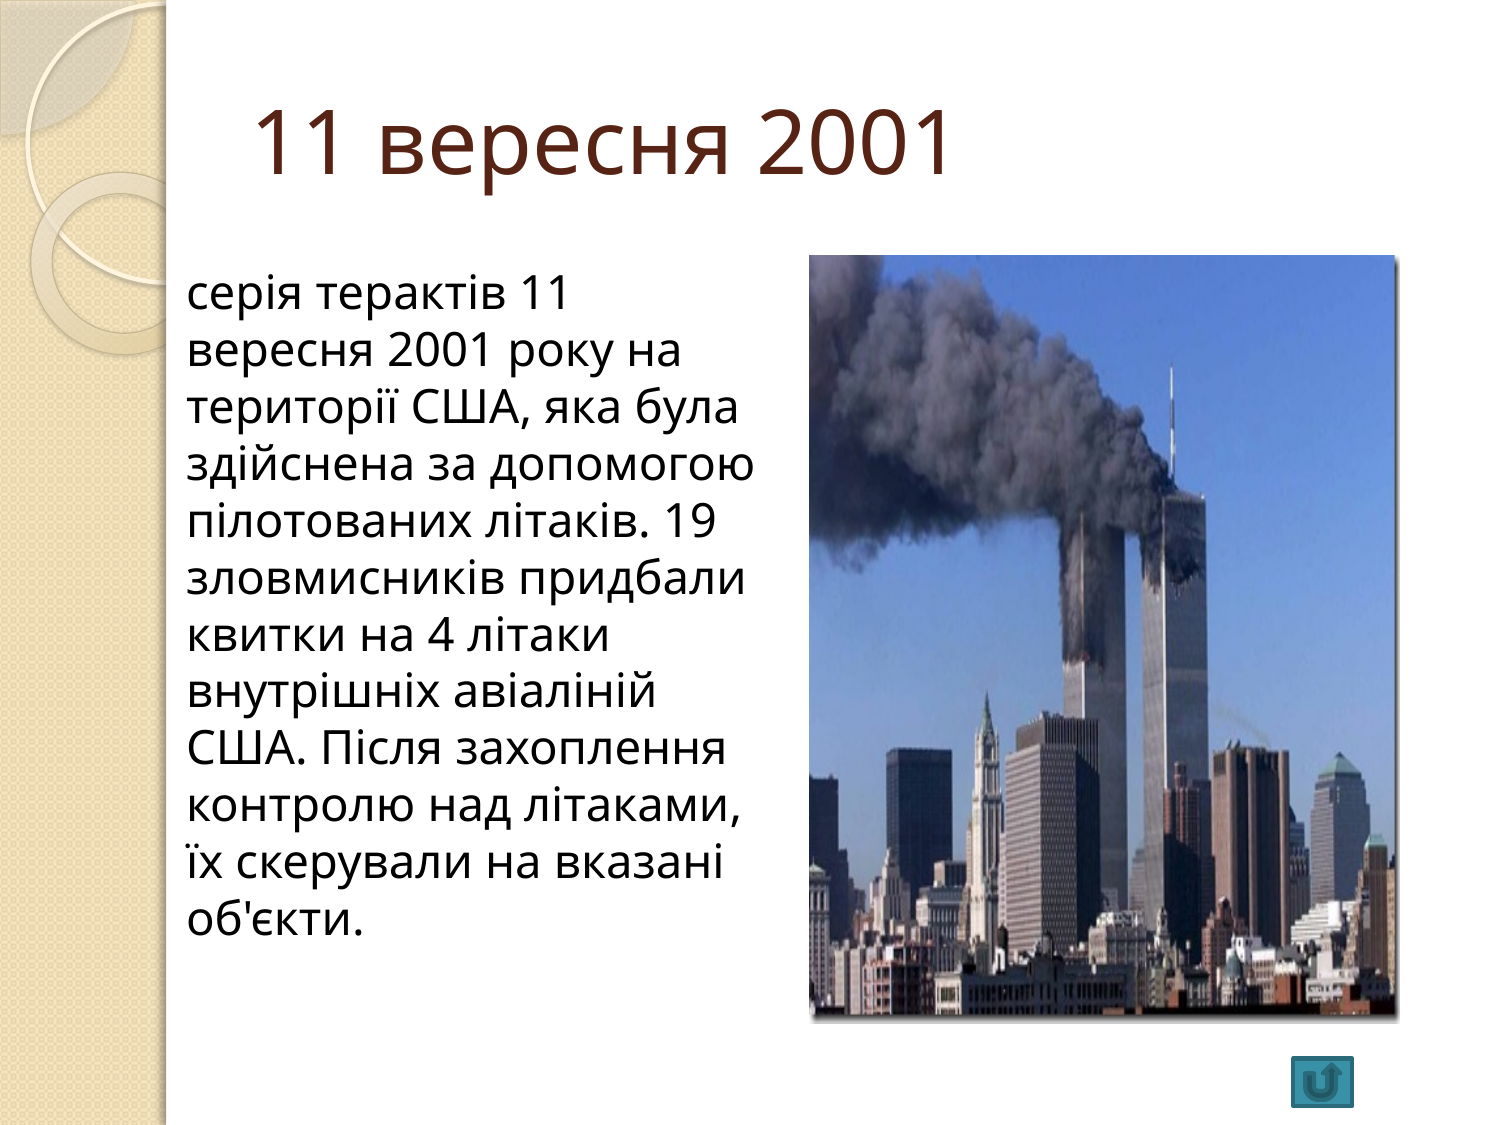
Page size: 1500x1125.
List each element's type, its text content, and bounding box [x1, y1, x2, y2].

picture [808, 255, 1400, 1024]
list серія терактів 11 вересня 2001 року на території США, яка була здійснена за допомогою пілотованих літаків. 19 зловмисників придбали квитки на 4 літаки внутрішніх авіаліній США. Після захоплення контролю над літаками, їх скерували на вказані об'єкти. [171, 255, 788, 998]
title 11 вересня 2001 [235, 45, 1466, 233]
text_box [1291, 1056, 1354, 1108]
